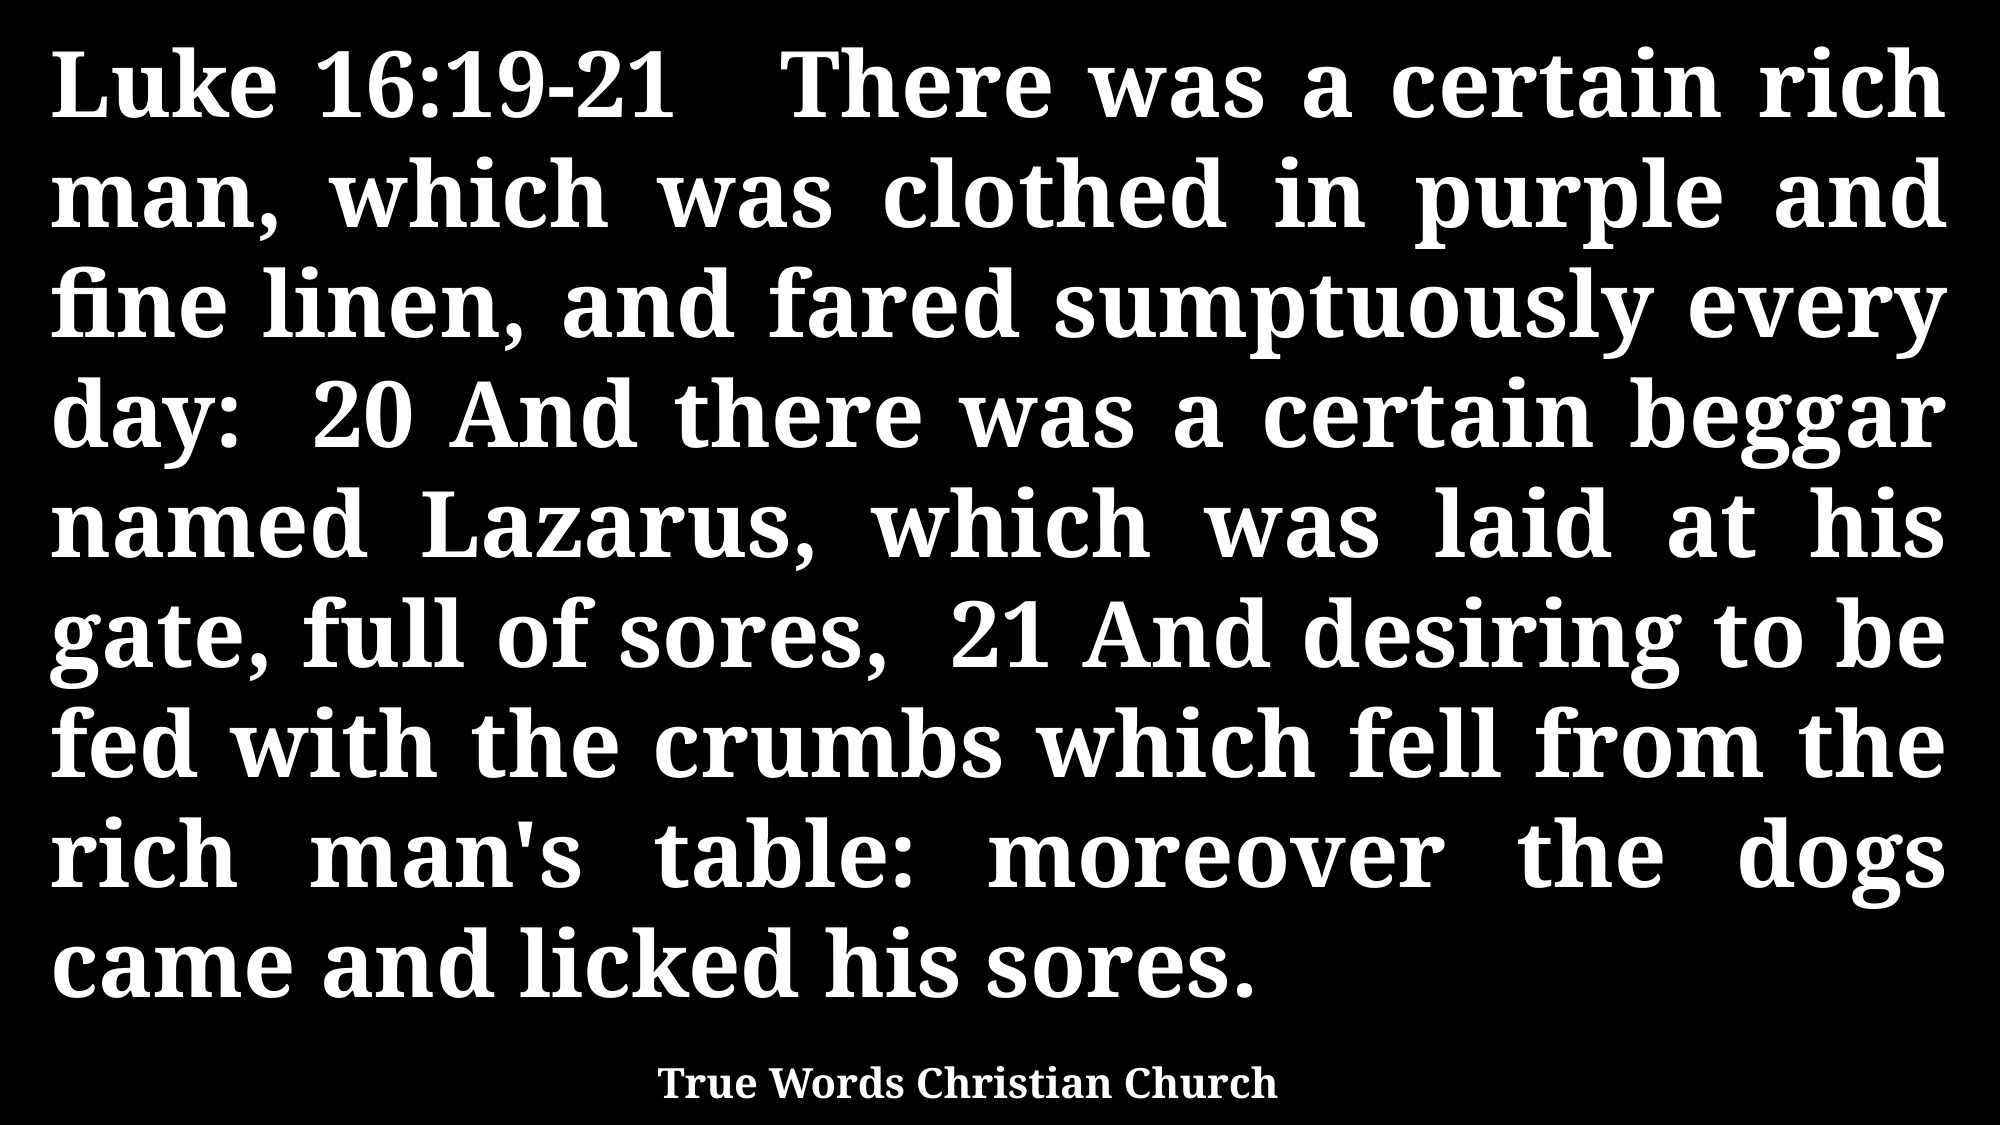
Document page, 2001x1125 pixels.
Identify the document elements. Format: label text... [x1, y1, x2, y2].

text_box Luke 16:19-21 There was a certain rich man, which was clothed in purple and fine linen, and fared sumptuously every day: 20 And there was a certain beggar named Lazarus, which was laid at his gate, full of sores, 21 And desiring to be fed with the crumbs which fell from the rich man's table: moreover the dogs came and licked his sores. [35, 18, 1965, 1023]
text_box True Words Christian Church [642, 1049, 1294, 1114]
